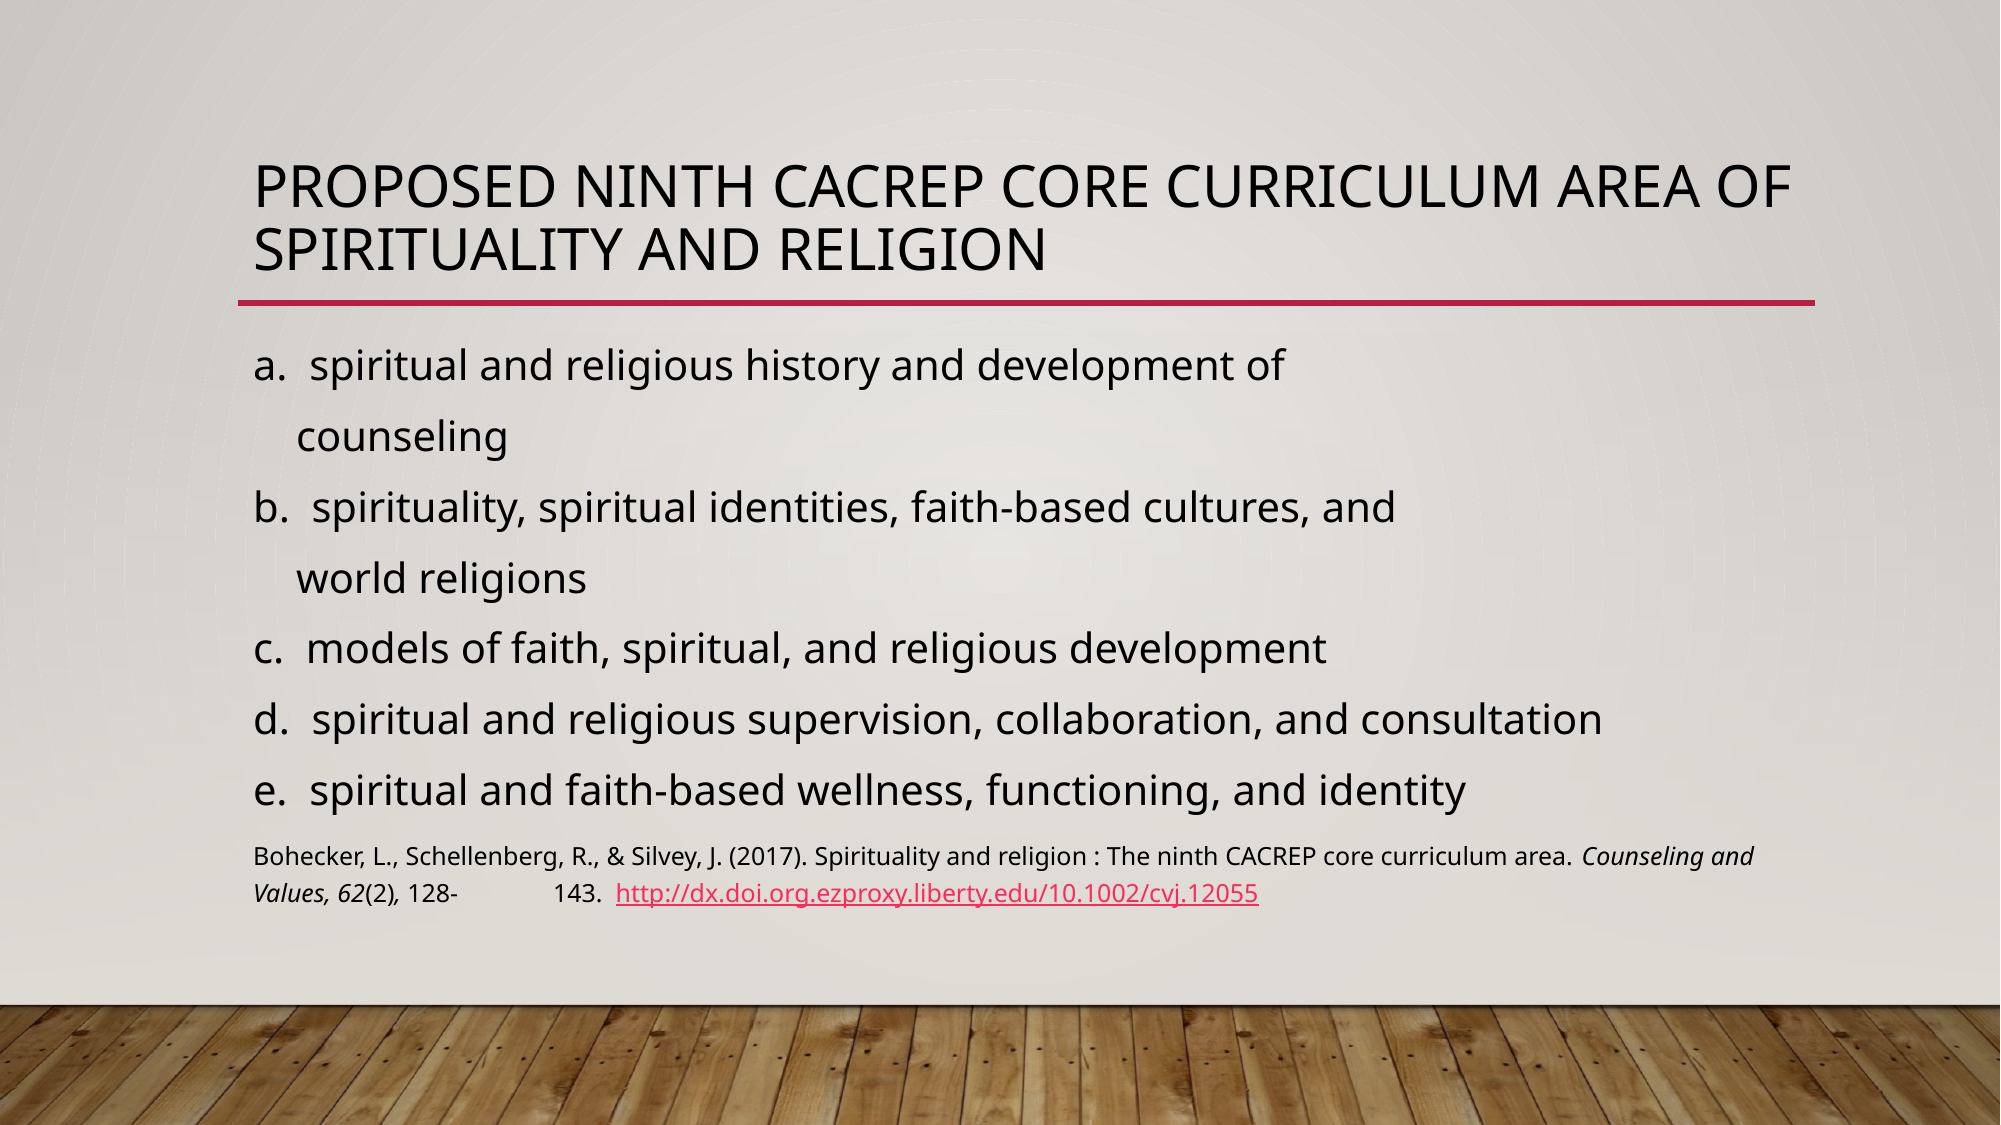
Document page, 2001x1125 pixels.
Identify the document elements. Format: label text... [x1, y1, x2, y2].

list a. spiritual and religious history and development of counseling b. spirituality, spiritual identities, faith-based cultures, and world religions c. models of faith, spiritual, and religious development d. spiritual and religious supervision, collaboration, and consultation e. spiritual and faith-based wellness, functioning, and identity Bohecker, L., Schellenberg, R., & Silvey, J. (2017). Spirituality and religion : The ninth CACREP core curriculum area. Counseling and Values, 62(2), 128- 143. http://dx.doi.org.ezproxy.liberty.edu/10.1002/cvj.12055 [238, 280, 1814, 999]
title PROPOSED Ninth CACREP Core Curriculum Area of Spirituality and Religion [238, 149, 1814, 280]
picture [0, 1005, 2000, 1125]
